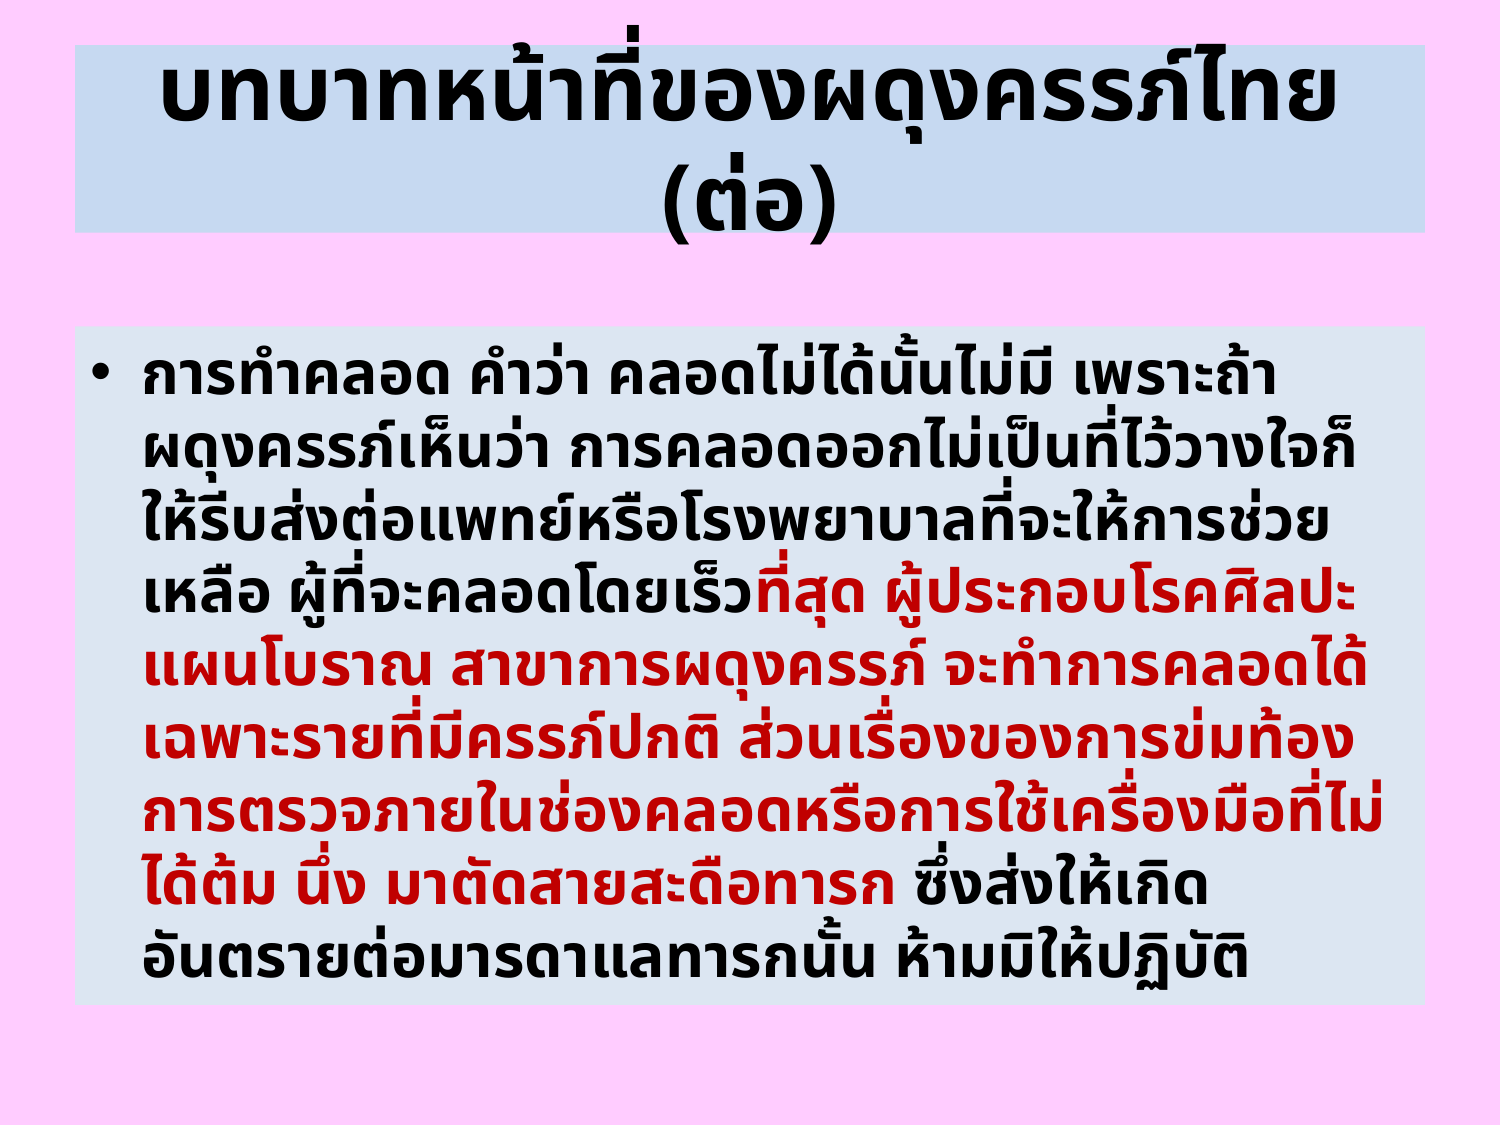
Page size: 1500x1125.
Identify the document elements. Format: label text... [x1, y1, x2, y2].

list การทำคลอด คำว่า คลอดไม่ได้นั้นไม่มี เพราะถ้าผดุงครรภ์เห็นว่า การคลอดออกไม่เป็นที่ไว้วางใจก็ให้รีบส่งต่อแพทย์หรือโรงพยาบาลที่จะให้การช่วยเหลือ ผู้ที่จะคลอดโดยเร็วที่สุด ผู้ประกอบโรคศิลปะแผนโบราณ สาขาการผดุงครรภ์ จะทำการคลอดได้เฉพาะรายที่มีครรภ์ปกติ ส่วนเรื่องของการข่มท้องการตรวจภายในช่องคลอดหรือการใช้เครื่องมือที่ไม่ได้ต้ม นึ่ง มาตัดสายสะดือทารก ซึ่งส่งให้เกิดอันตรายต่อมารดาแลทารกนั้น ห้ามมิให้ปฏิบัติ [75, 326, 1425, 1005]
title บทบาทหน้าที่ของผดุงครรภ์ไทย (ต่อ) [75, 45, 1425, 233]
